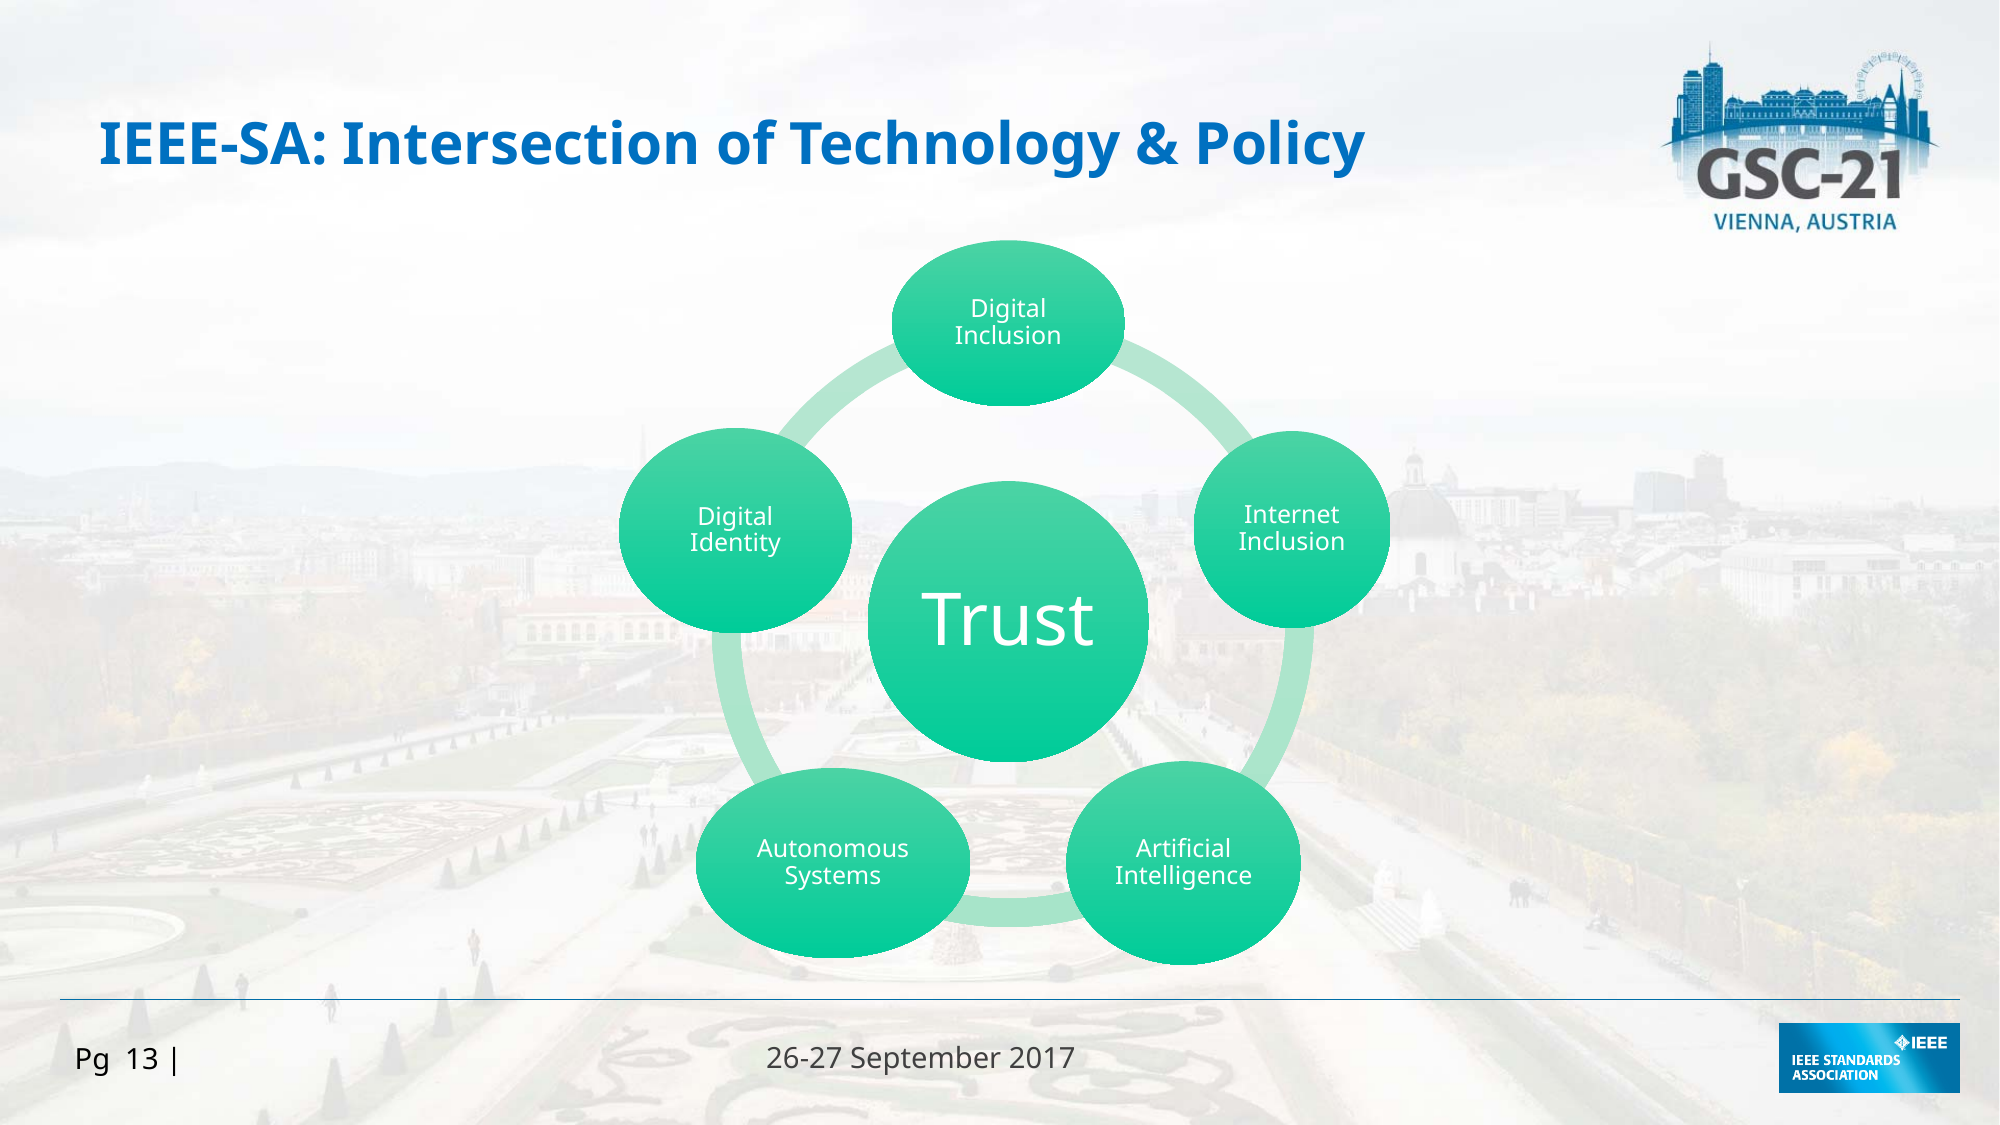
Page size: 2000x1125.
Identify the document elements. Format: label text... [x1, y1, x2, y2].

slide_number Pg 13 | [59, 1035, 475, 1094]
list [99, 232, 1899, 975]
picture [0, 0, 2000, 1125]
title IEEE-SA: Intersection of Technology & Policy [99, 44, 1899, 232]
